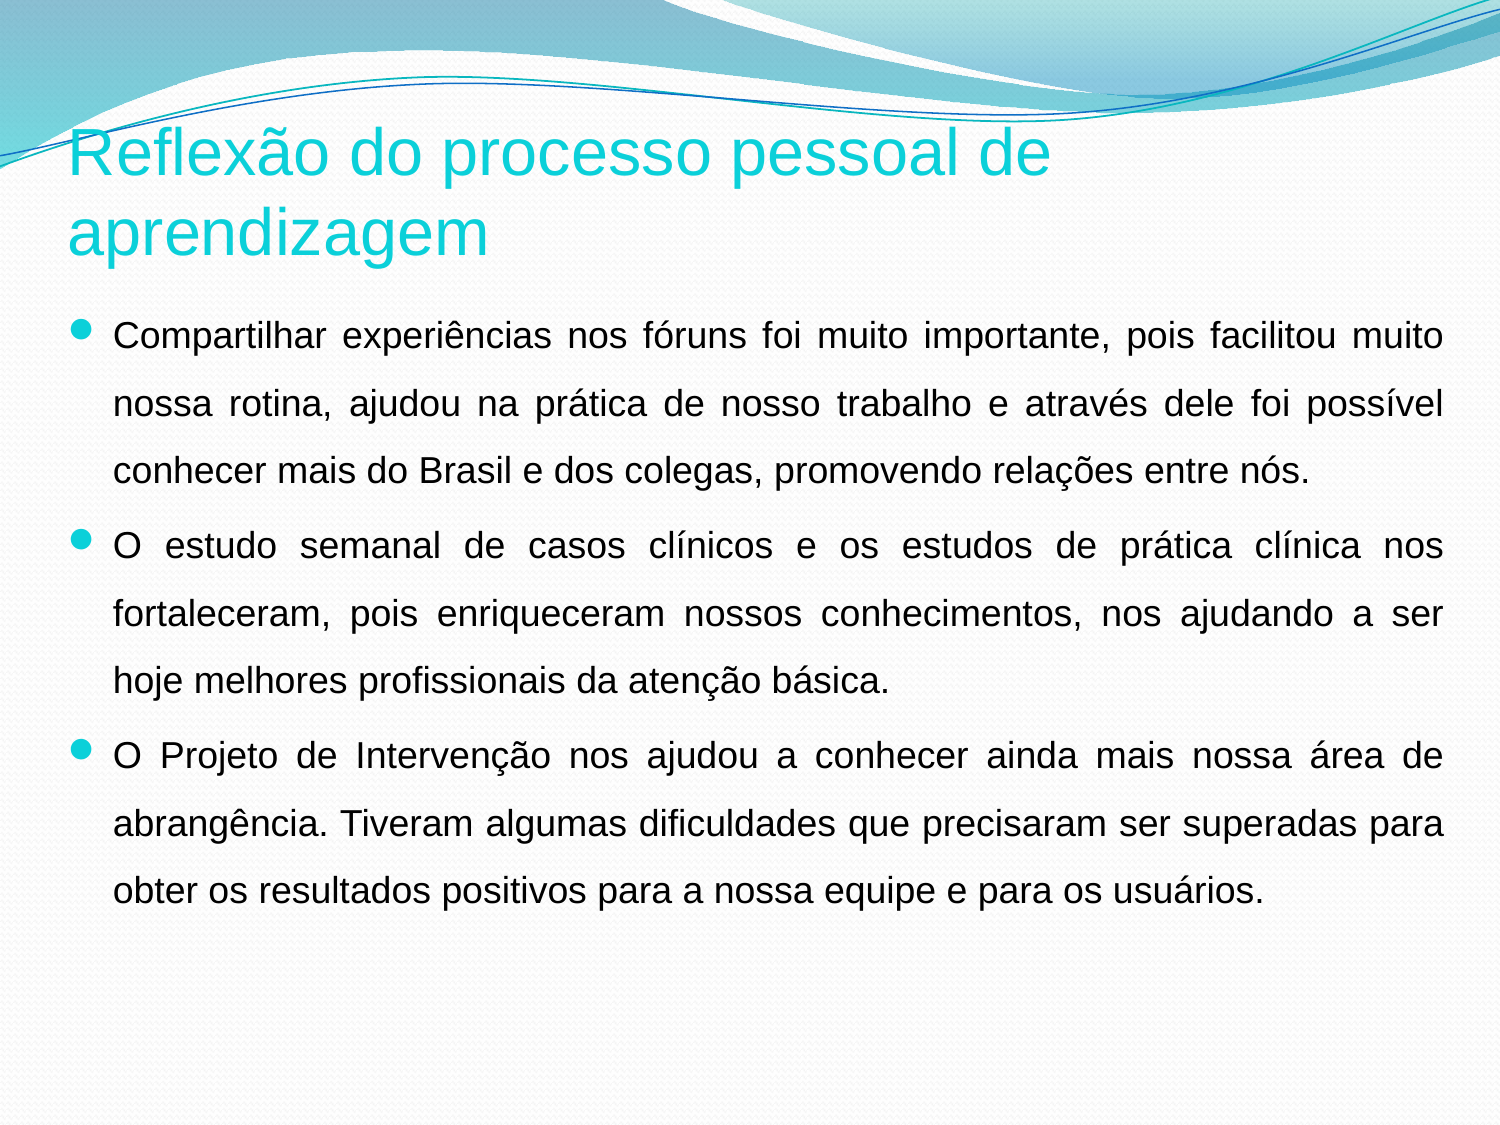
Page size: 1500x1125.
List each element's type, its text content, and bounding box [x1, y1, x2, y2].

list Compartilhar experiências nos fóruns foi muito importante, pois facilitou muito nossa rotina, ajudou na prática de nosso trabalho e através dele foi possível conhecer mais do Brasil e dos colegas, promovendo relações entre nós. O estudo semanal de casos clínicos e os estudos de prática clínica nos fortaleceram, pois enriqueceram nossos conhecimentos, nos ajudando a ser hoje melhores profissionais da atenção básica. O Projeto de Intervenção nos ajudou a conhecer ainda mais nossa área de abrangência. Tiveram algumas dificuldades que precisaram ser superadas para obter os resultados positivos para a nossa equipe e para os usuários. [53, 281, 1459, 1096]
text_box Reflexão do processo pessoal de aprendizagem [53, 101, 1471, 277]
